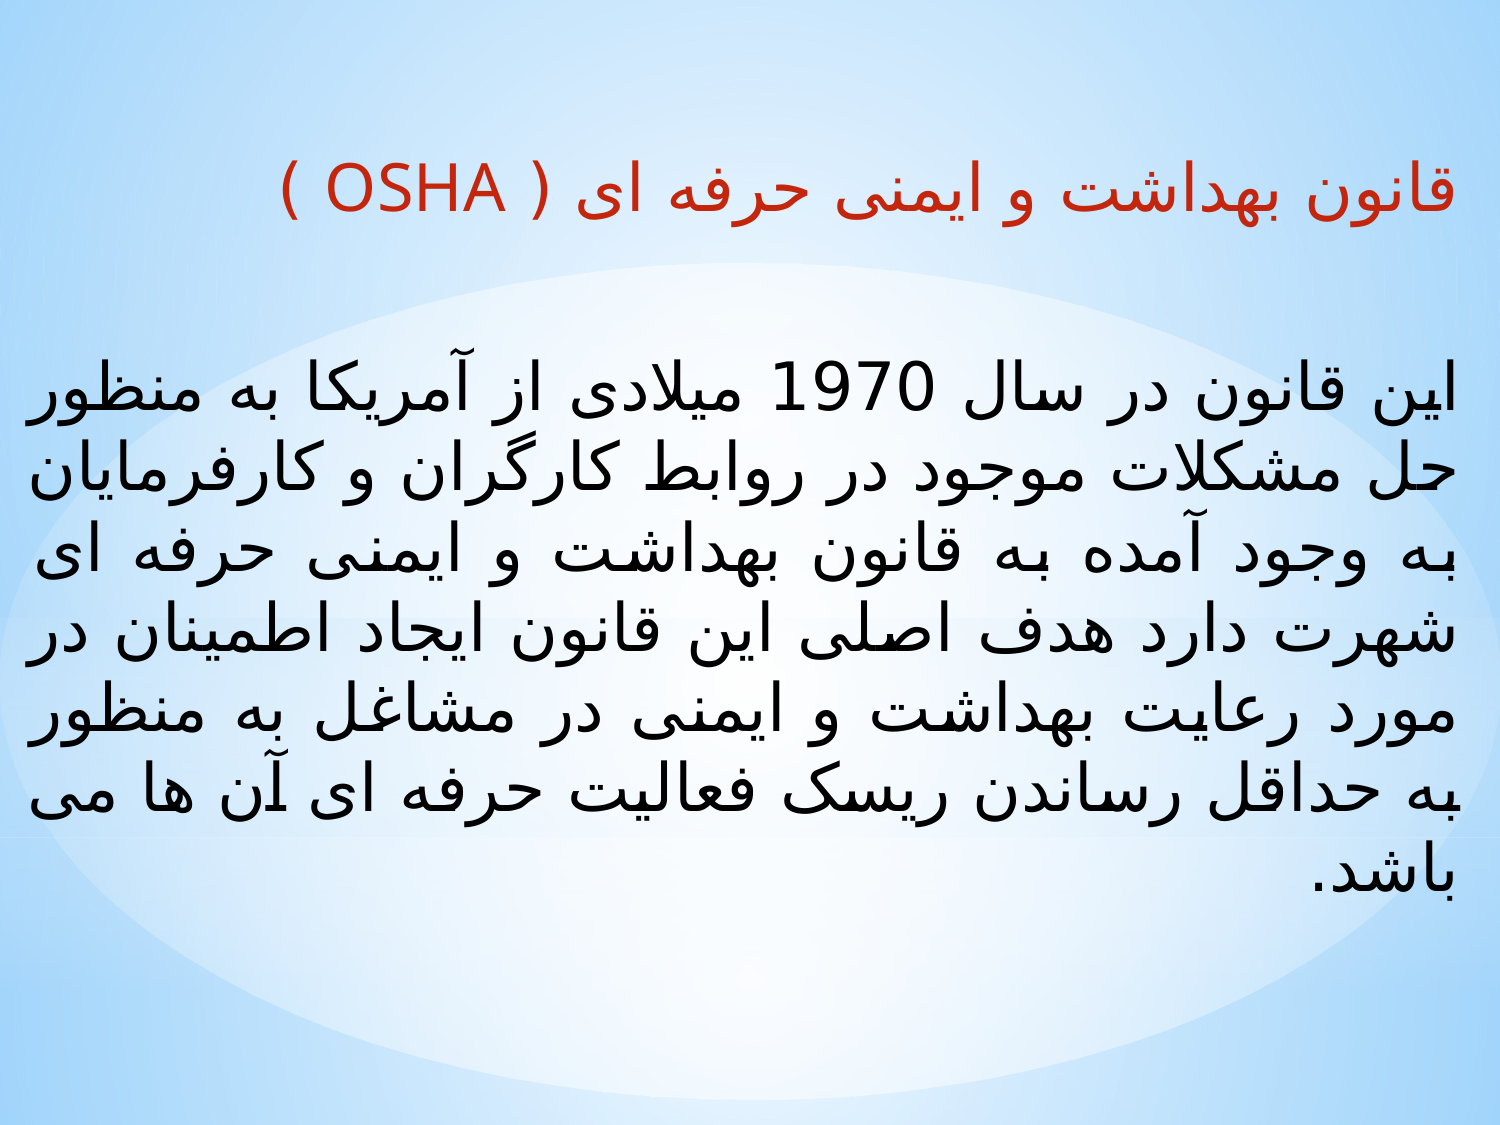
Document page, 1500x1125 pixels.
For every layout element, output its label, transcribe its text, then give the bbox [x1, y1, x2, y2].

list قانون بهداشت و ایمنی حرفه ای ( OSHA ) این قانون در سال 1970 میلادی از آمریکا به منظور حل مشکلات موجود در روابط کارگران و کارفرمایان به وجود آمده به قانون بهداشت و ایمنی حرفه ای شهرت دارد هدف اصلی این قانون ایجاد اطمینان در مورد رعایت بهداشت و ایمنی در مشاغل به منظور به حداقل رساندن ریسک فعالیت حرفه ای آن ها می باشد. [11, 137, 1483, 965]
